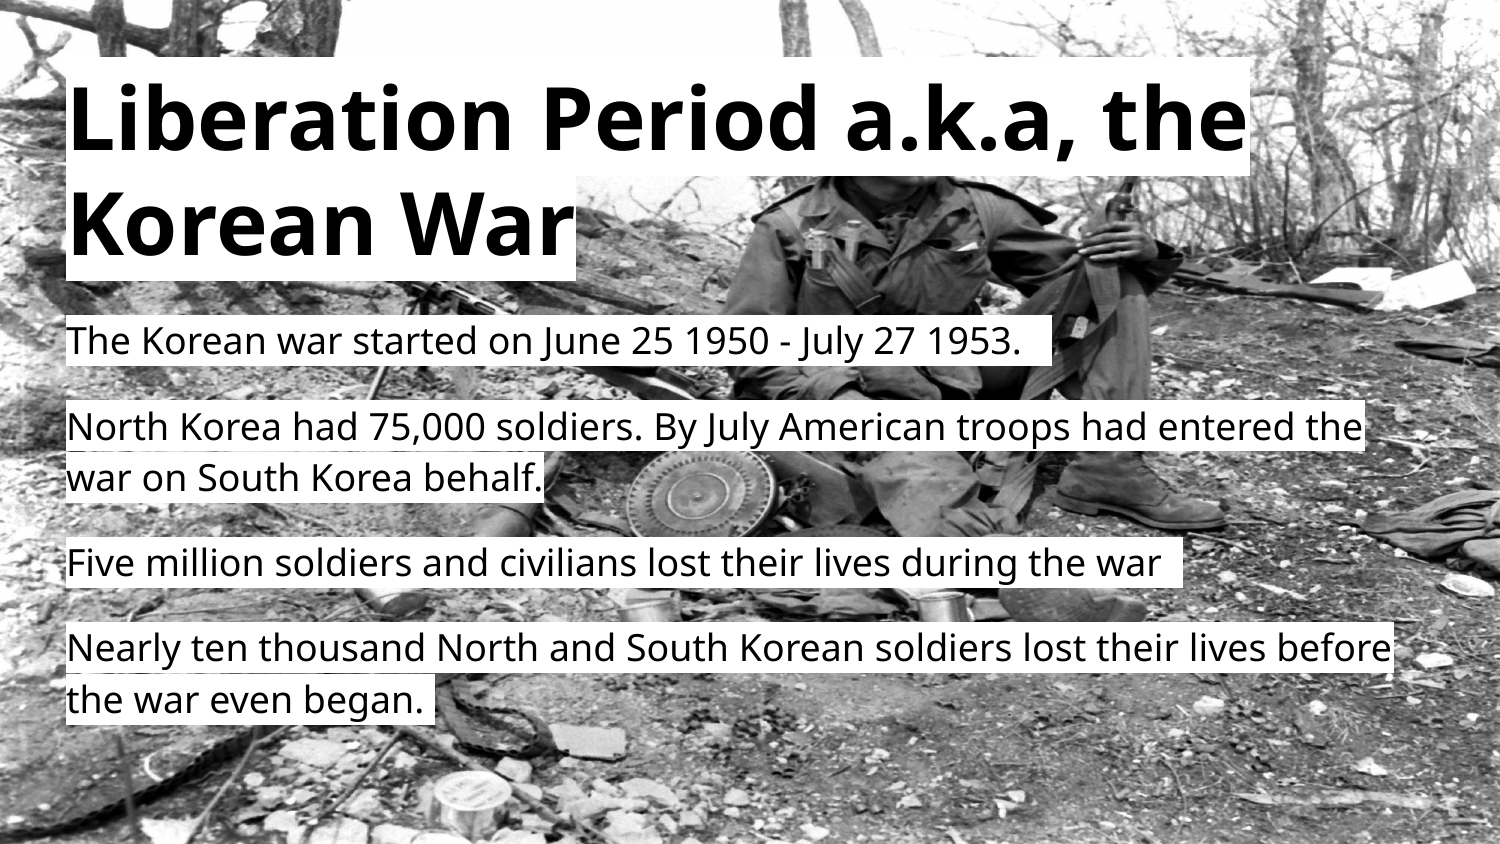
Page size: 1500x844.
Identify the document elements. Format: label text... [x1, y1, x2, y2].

picture [0, 0, 1500, 844]
list The Korean war started on June 25 1950 - July 27 1953. North Korea had 75,000 soldiers. By July American troops had entered the war on South Korea behalf. Five million soldiers and civilians lost their lives during the war Nearly ten thousand North and South Korean soldiers lost their lives before the war even began. [51, 295, 1449, 844]
title Liberation Period a.k.a, the Korean War [51, 48, 1449, 180]
